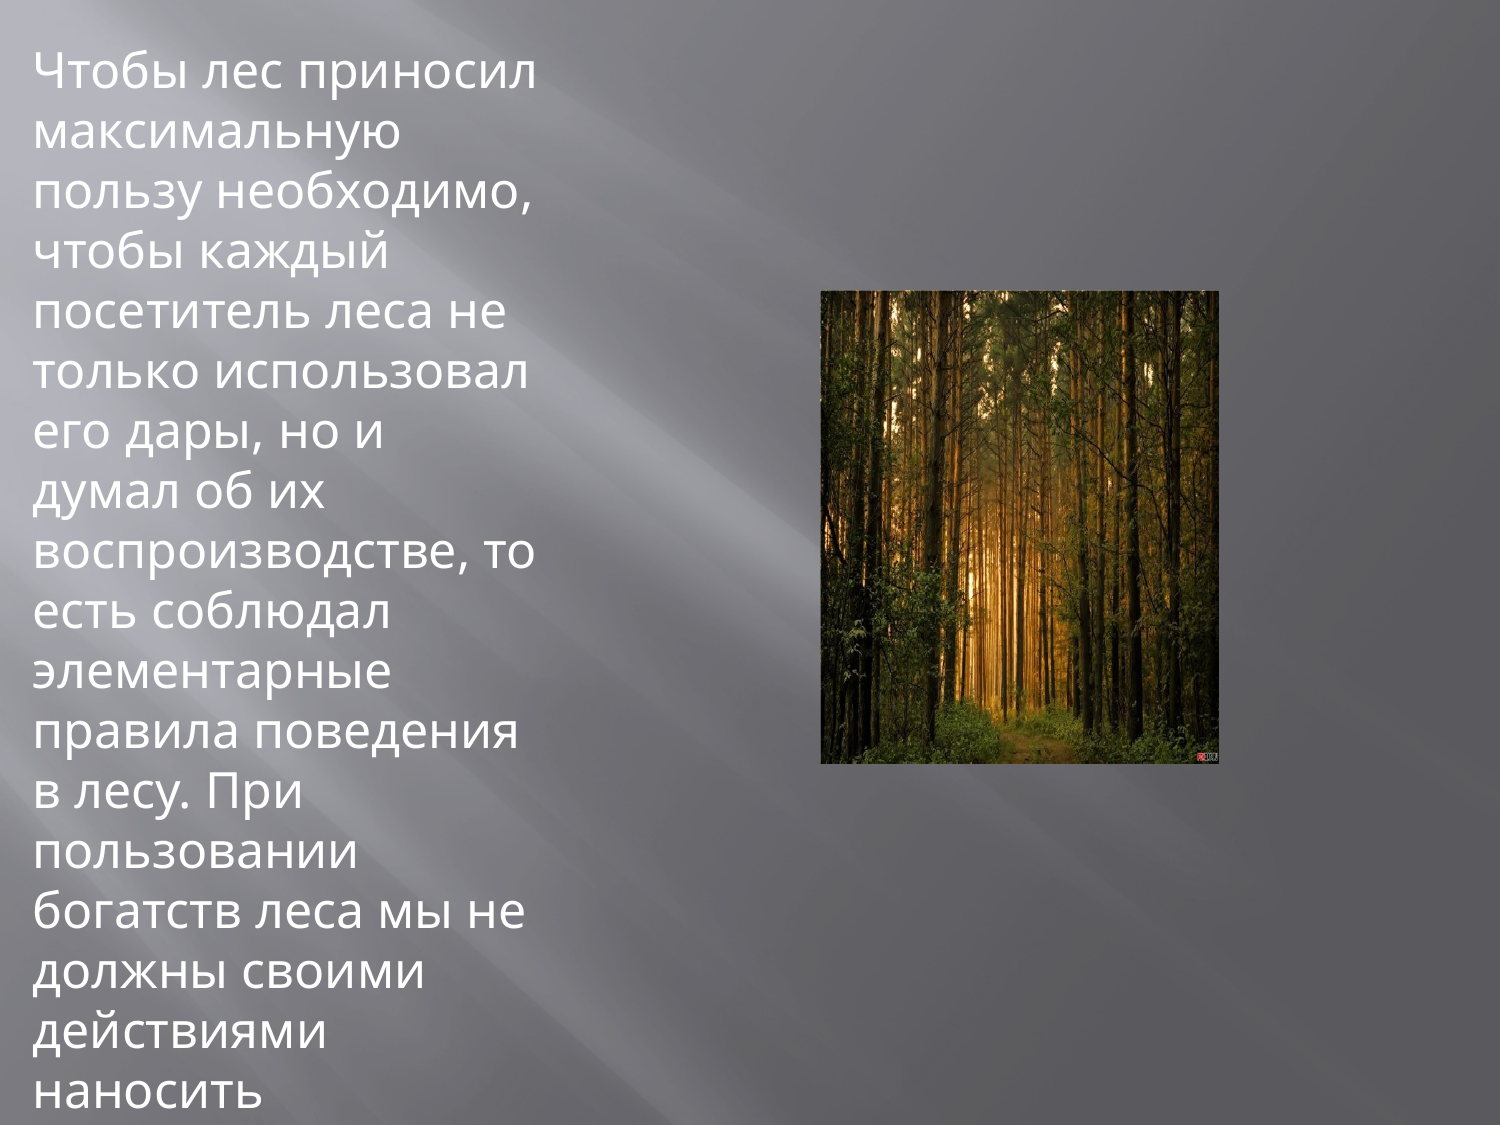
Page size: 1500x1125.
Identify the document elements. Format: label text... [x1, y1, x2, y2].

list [820, 290, 1219, 764]
list Чтобы лес приносил максимальную пользу необходимо, чтобы каждый посетитель леса не только использовал его дары, но и думал об их воспроизводстве, то есть соблюдал элементарные правила поведения в лесу. При пользовании богатств леса мы не должны своими действиями наносить непоправимый вред природе, а тем самым и себе. [17, 30, 561, 1102]
